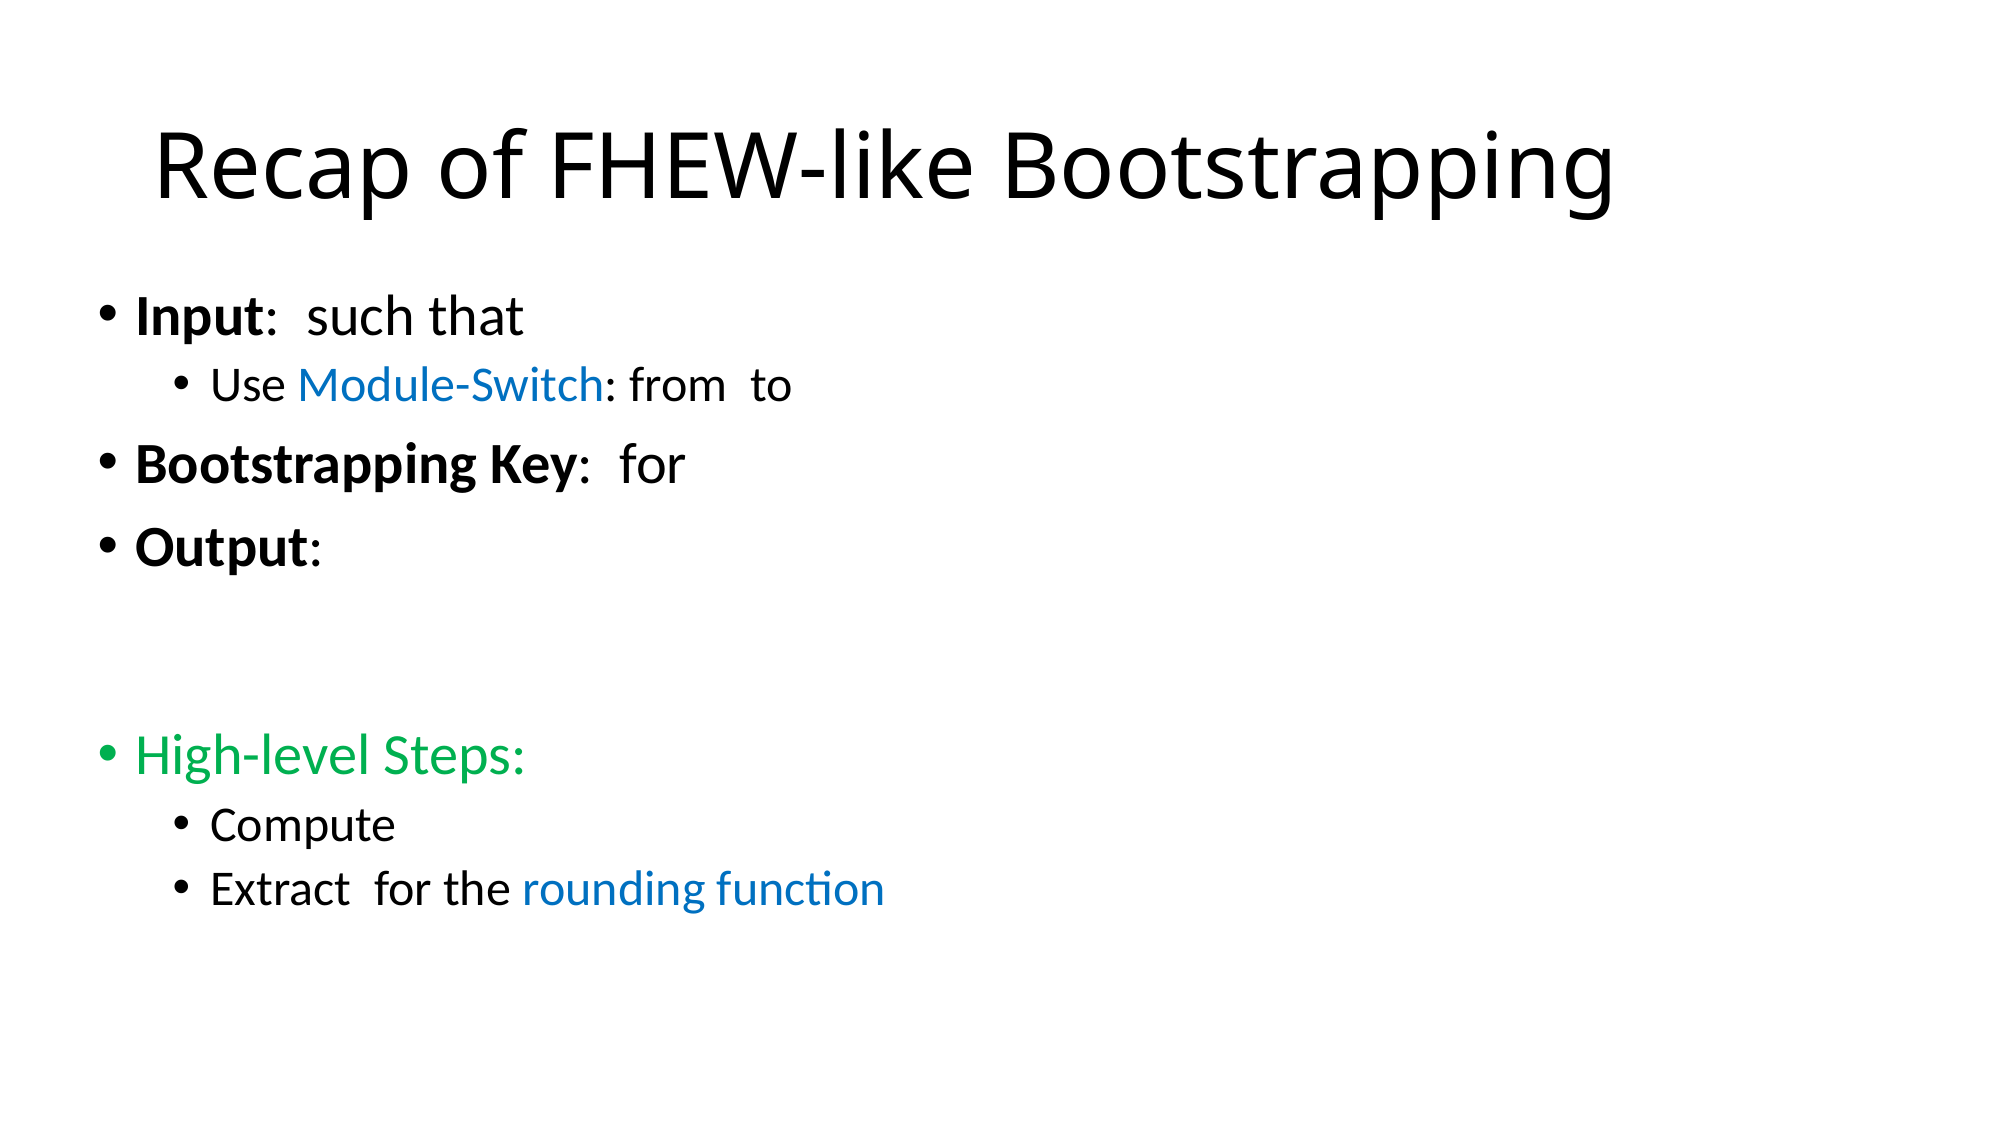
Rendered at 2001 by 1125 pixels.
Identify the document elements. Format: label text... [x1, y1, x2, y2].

title Recap of FHEW-like Bootstrapping [137, 59, 1863, 278]
